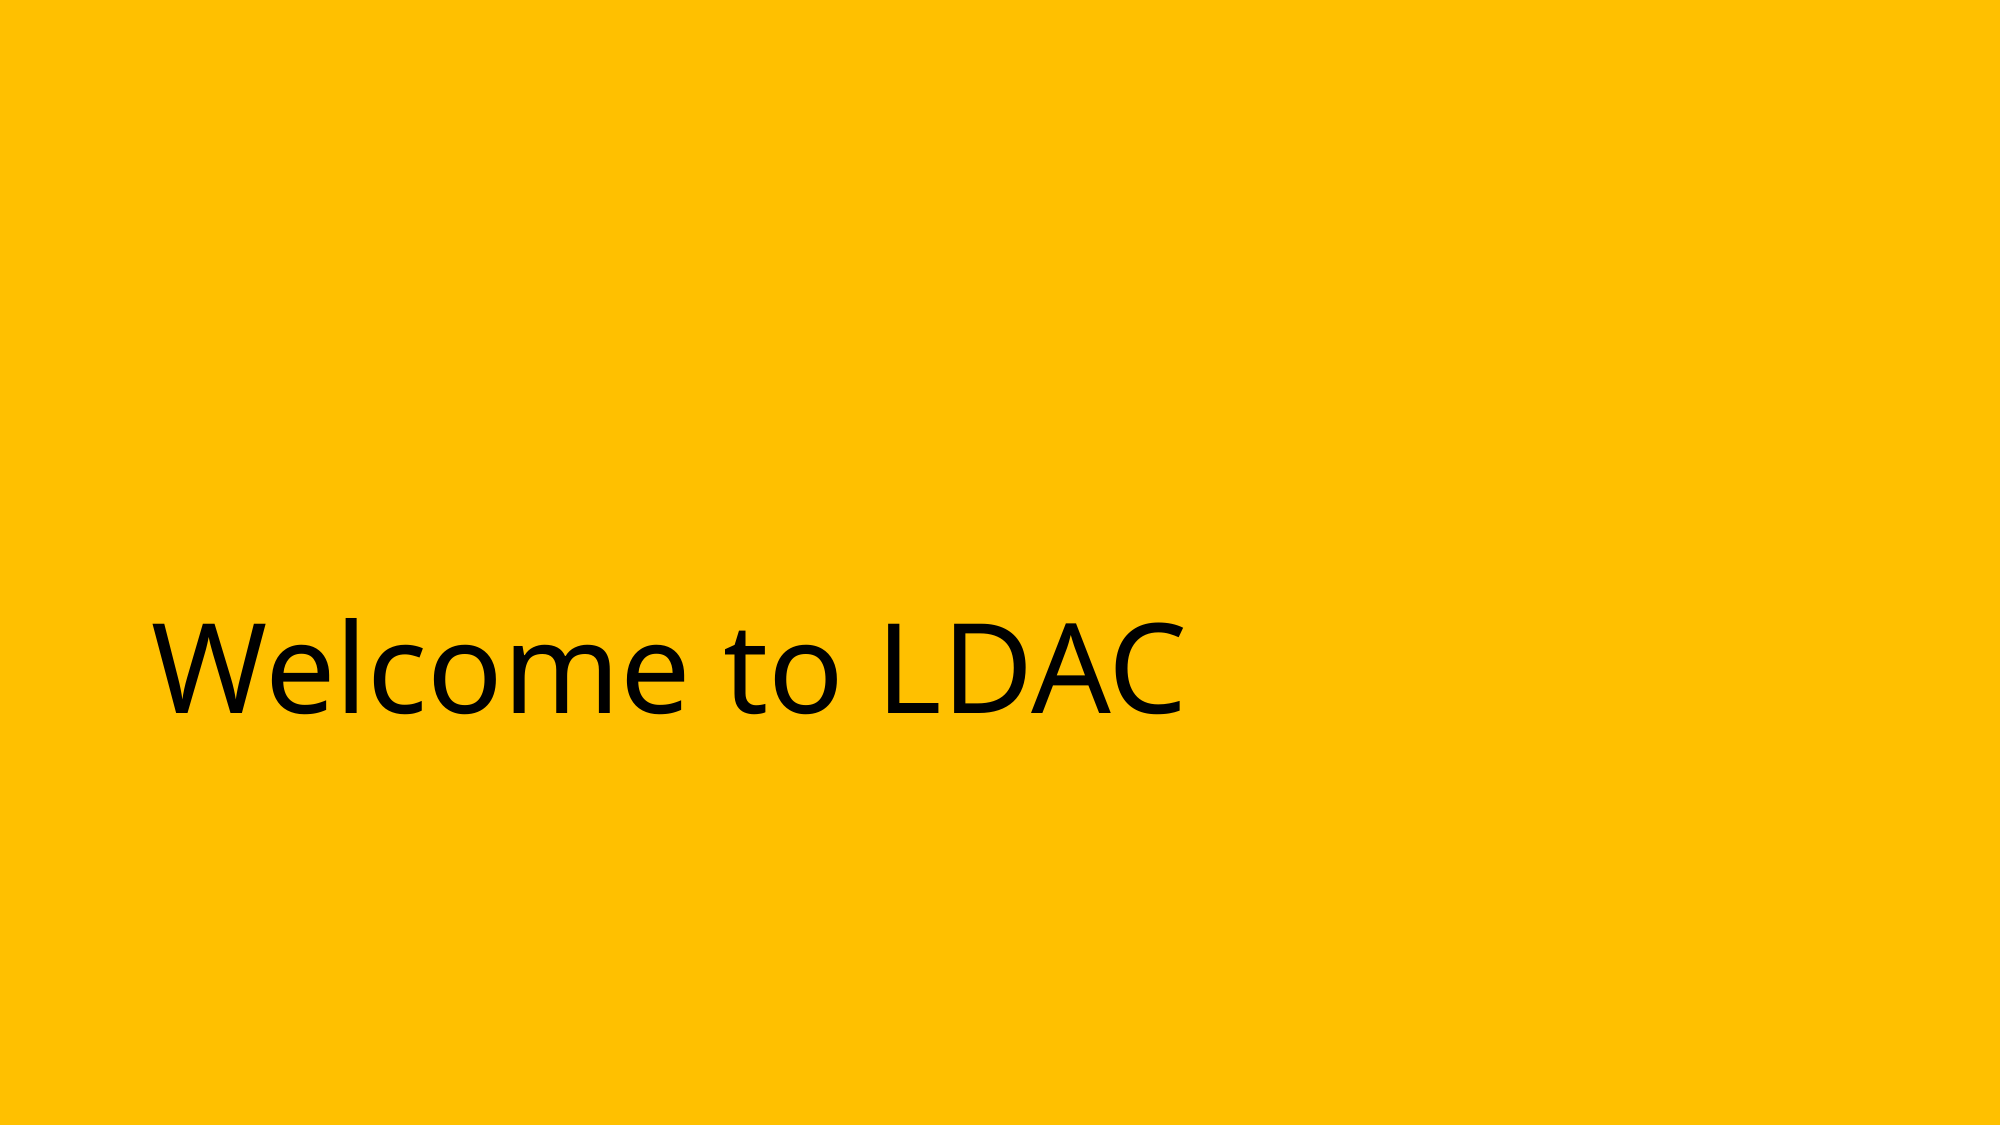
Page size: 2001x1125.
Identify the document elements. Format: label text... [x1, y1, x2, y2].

title Welcome to LDAC [136, 280, 1862, 749]
